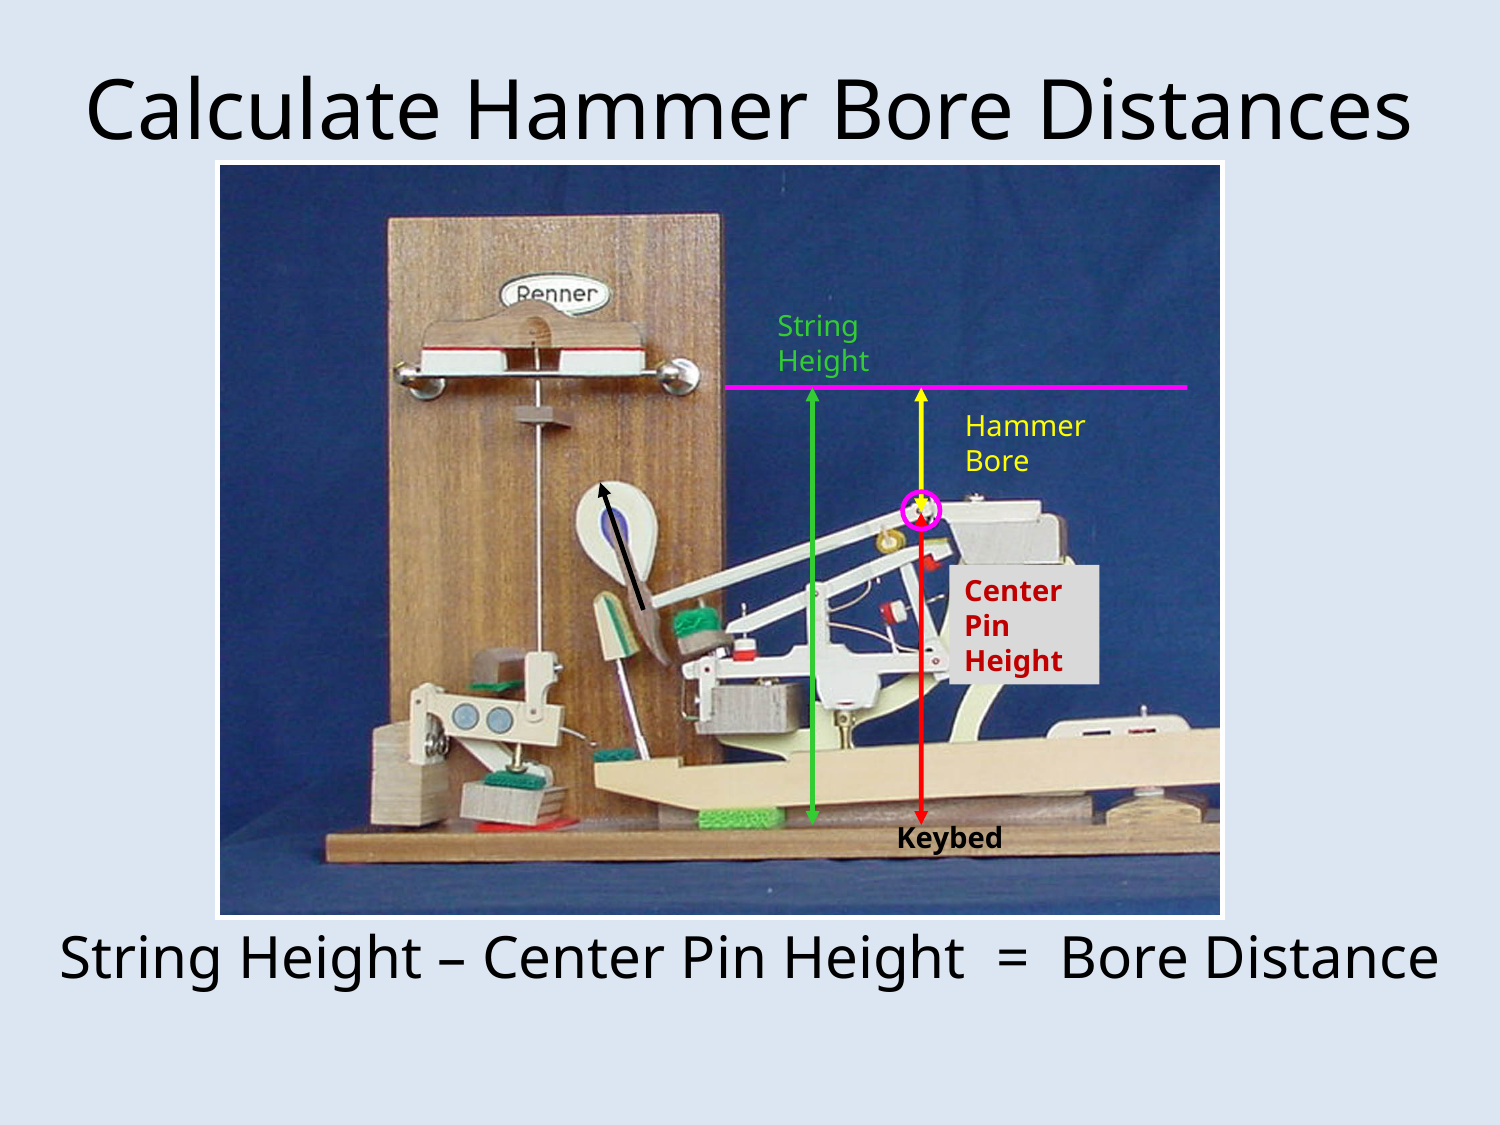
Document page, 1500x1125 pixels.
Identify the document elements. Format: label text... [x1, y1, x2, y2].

picture [219, 164, 1221, 916]
list String Height – Center Pin Height = Bore Distance [0, 912, 1500, 1075]
title Calculate Hammer Bore Distances [0, 12, 1500, 200]
